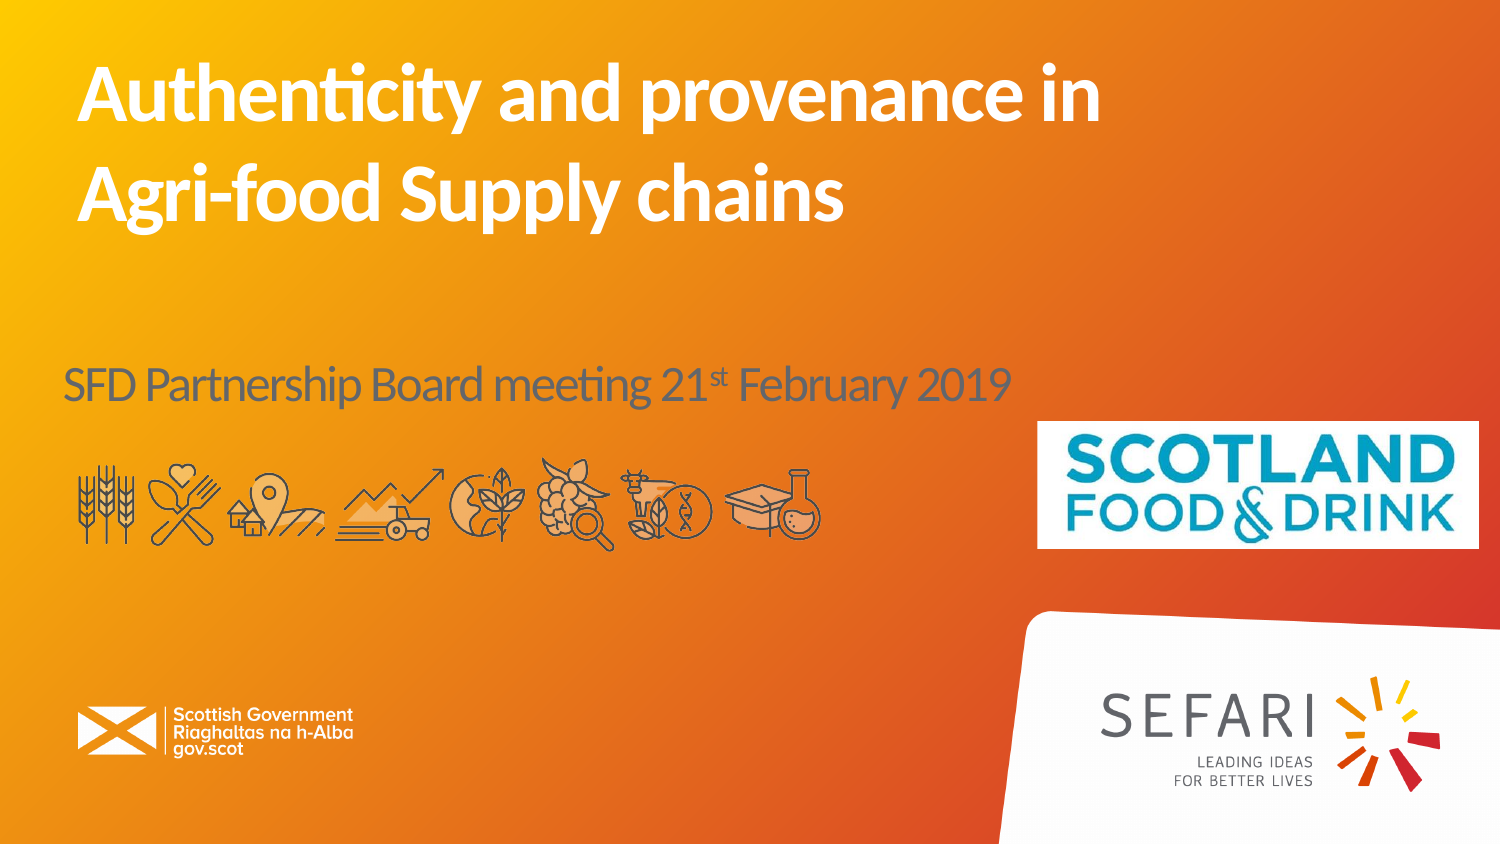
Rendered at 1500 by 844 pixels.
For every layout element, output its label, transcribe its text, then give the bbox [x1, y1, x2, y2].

title Authenticity and provenance in Agri-food Supply chains [77, 70, 1170, 206]
picture [78, 457, 821, 552]
picture [1037, 421, 1480, 549]
picture [78, 706, 353, 759]
list SFD Partnership Board meeting 21st February 2019 [63, 350, 1156, 445]
picture [998, 611, 1500, 844]
